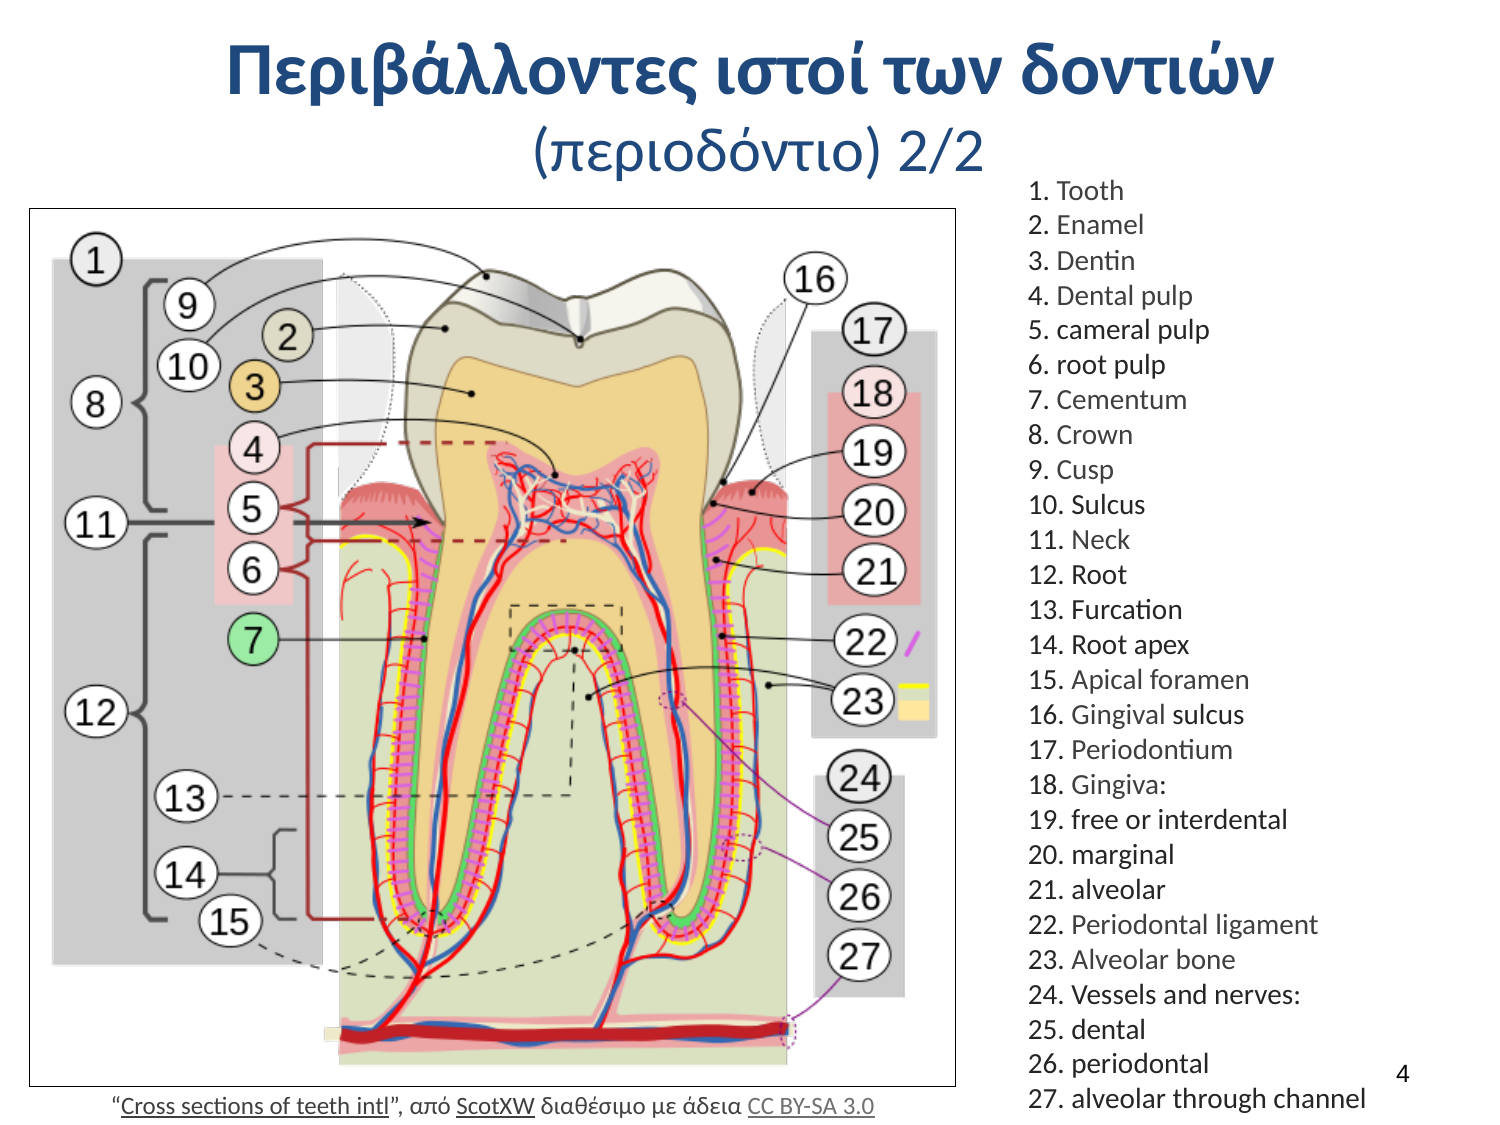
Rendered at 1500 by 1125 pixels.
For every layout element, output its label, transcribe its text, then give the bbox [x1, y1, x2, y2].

slide_number 3 [1074, 1042, 1425, 1103]
text_box “Cross sections of teeth intl”, από ScotXW διαθέσιμo με άδεια CC BY-SA 3.0 [29, 1095, 956, 1125]
picture [29, 207, 957, 1087]
title Περιβάλλοντες ιστοί των δοντιών (περιοδόντιο) 2/2 [76, 19, 1427, 185]
text_box 1. Tooth 2. Enamel 3. Dentin 4. Dental pulp 5. cameral pulp 6. root pulp 7. Cementum 8. Crown 9. Cusp 10. Sulcus 11. Neck 12. Root 13. Furcation 14. Root apex 15. Apical foramen 16. Gingival sulcus 17. Periodontium 18. Gingiva: 19. free or interdental 20. marginal 21. alveolar 22. Periodontal ligament 23. Alveolar bone 24. Vessels and nerves: 25. dental 26. periodontal 27. alveolar through channel [986, 165, 1459, 1125]
